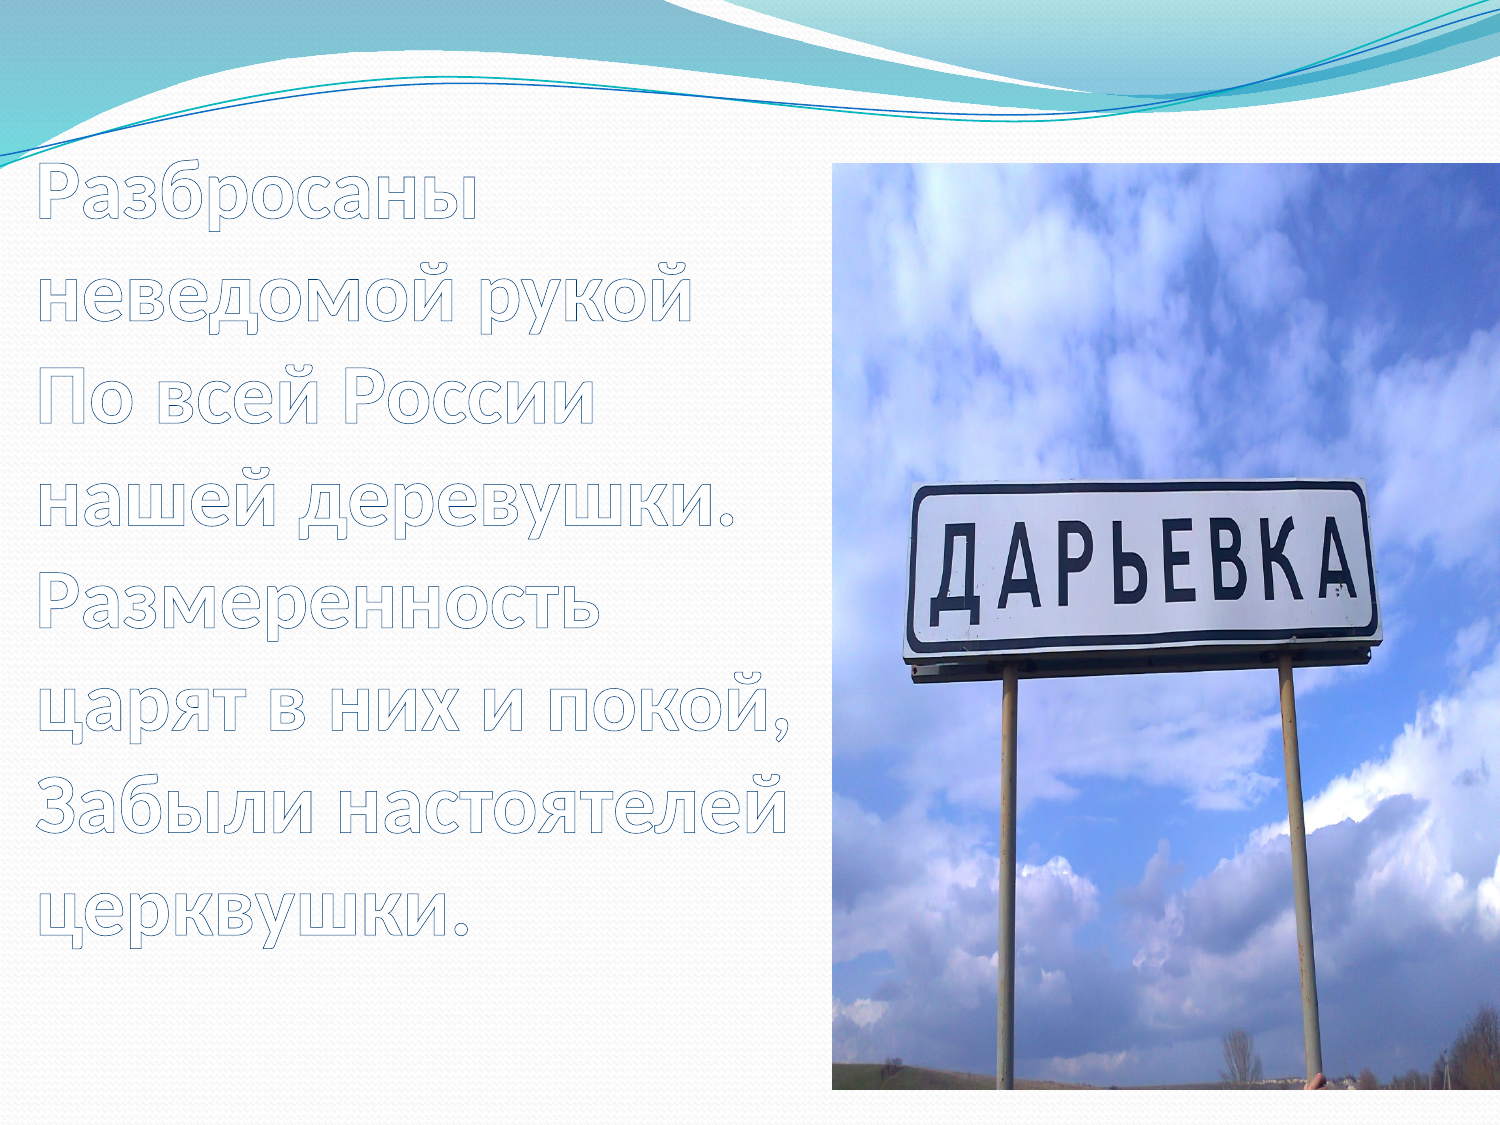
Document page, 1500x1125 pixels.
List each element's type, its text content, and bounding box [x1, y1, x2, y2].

title Разбросаны неведомой рукой По всей России нашей деревушки. Размеренность царят в них и покой, Забыли настоятелей церквушки. [35, 115, 832, 1055]
picture [831, 163, 1500, 1091]
